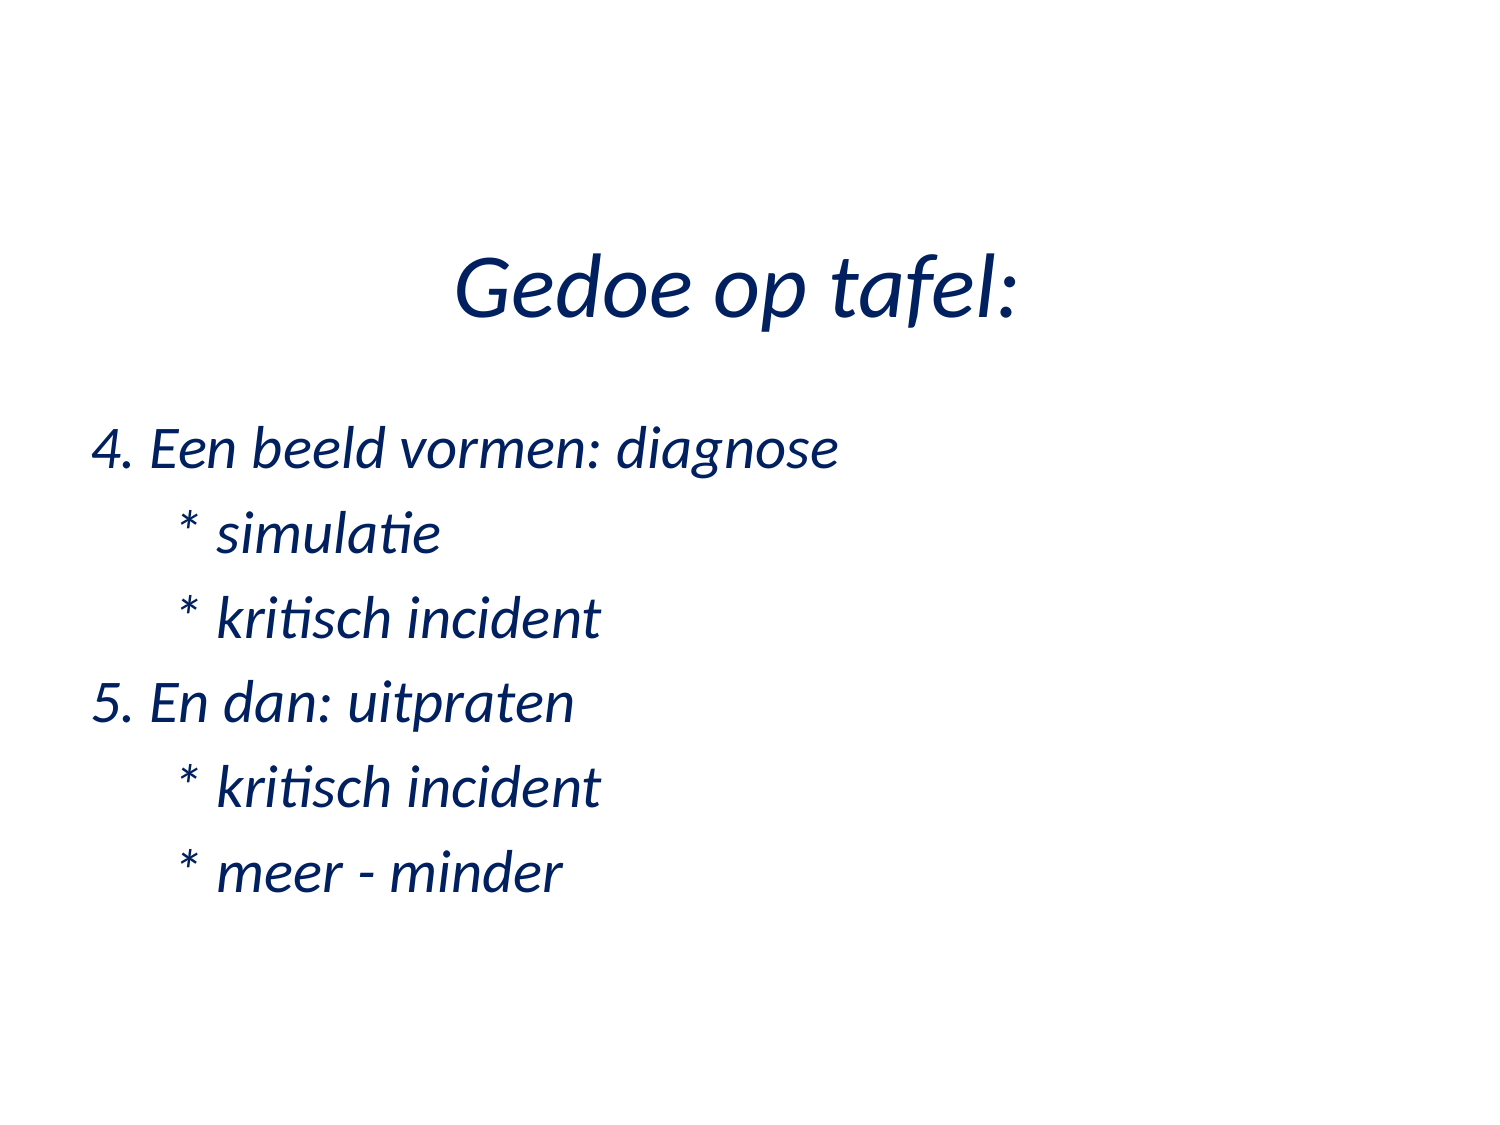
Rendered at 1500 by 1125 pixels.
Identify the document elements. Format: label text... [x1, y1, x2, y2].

list 4. Een beeld vormen: diagnose * simulatie * kritisch incident 5. En dan: uitpraten * kritisch incident * meer - minder [75, 399, 1425, 914]
title Gedoe op tafel: [62, 187, 1413, 375]
